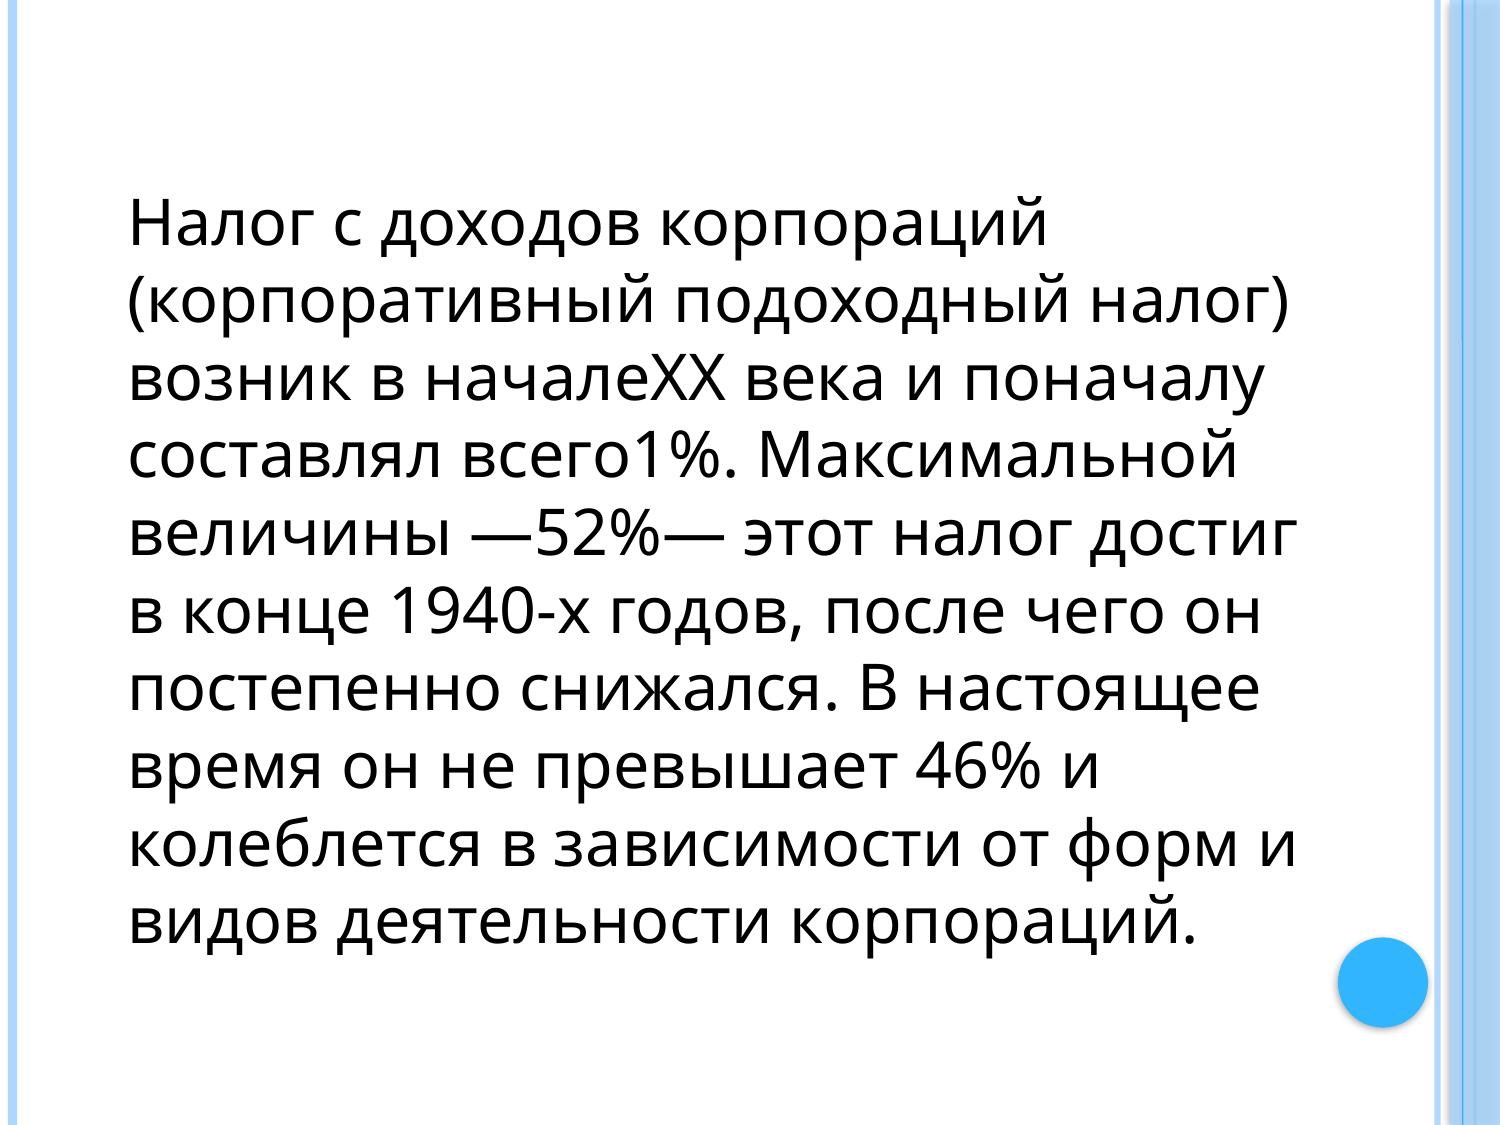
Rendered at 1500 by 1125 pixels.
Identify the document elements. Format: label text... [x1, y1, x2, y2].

list Налог c доходов корпораций (корпоративный подоходный налог) возник в началеХХ века и поначалу составлял всего1%. Максимальной величины —52%— этот налог достиг в конце 1940-х годов, после чего он постепенно снижался. В настоящее время он не превышает 46% и колеблется в зависимости от форм и видов деятельности корпораций. [111, 172, 1330, 973]
